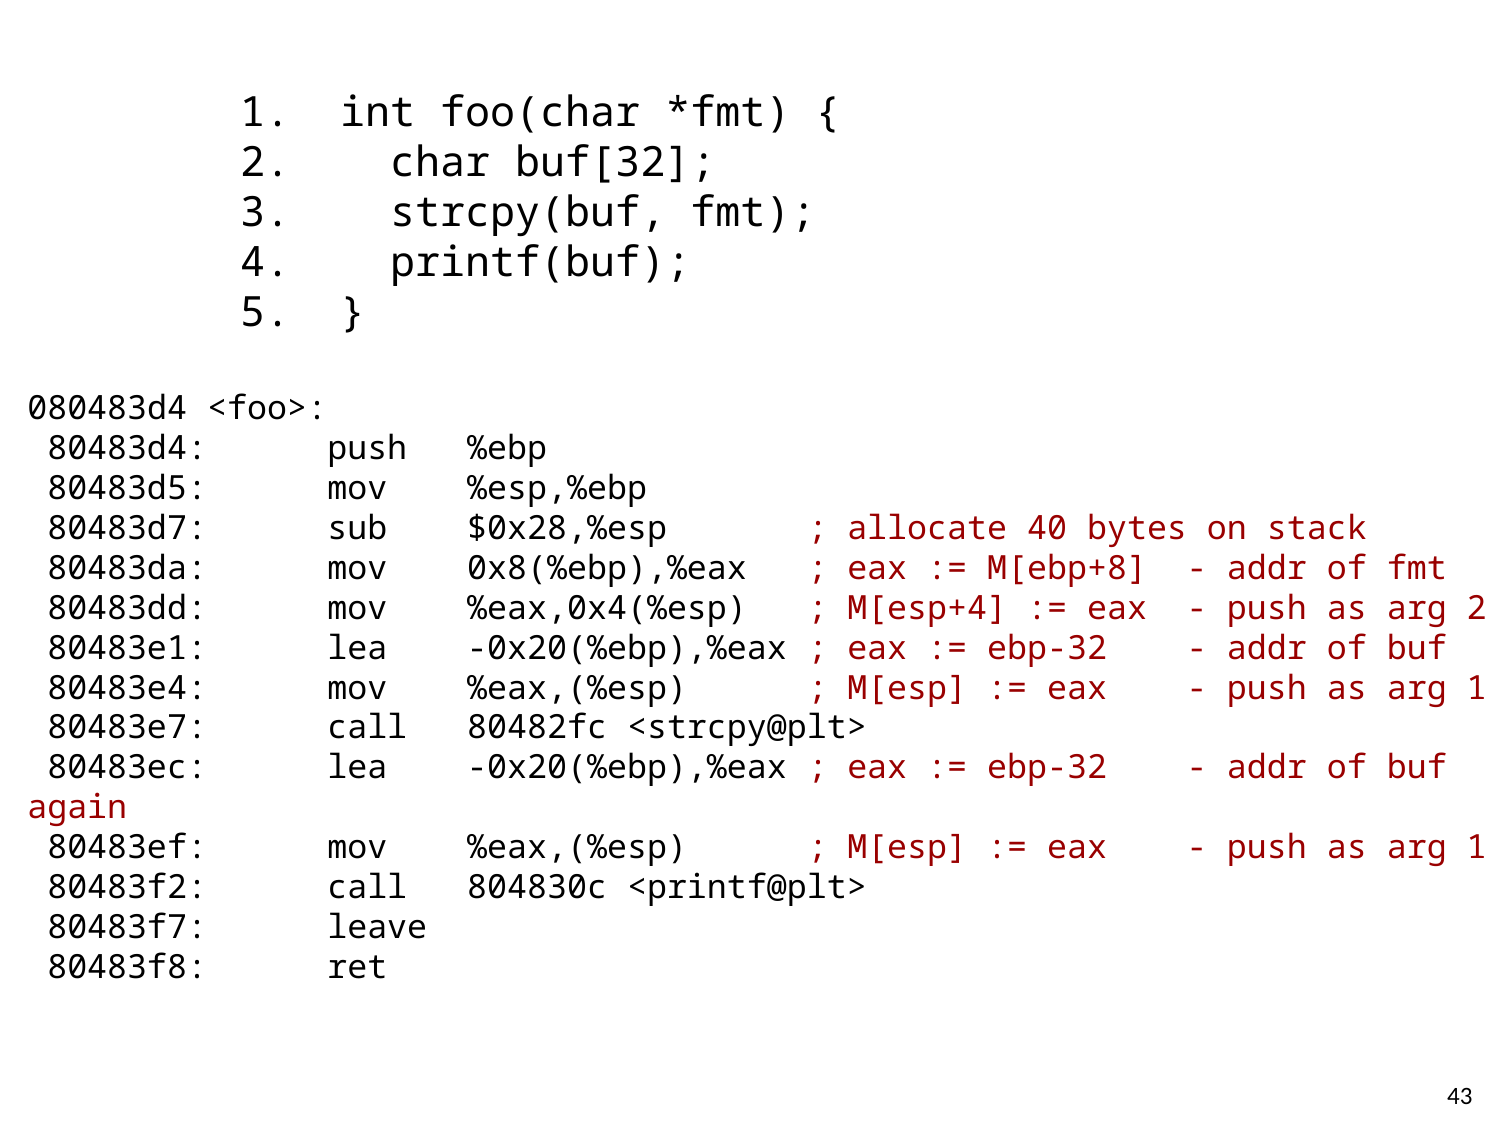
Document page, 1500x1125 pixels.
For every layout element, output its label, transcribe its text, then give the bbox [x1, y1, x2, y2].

list 1. int foo(char *fmt) { 2. char buf[32]; 3. strcpy(buf, fmt); 4. printf(buf); 5. } [225, 77, 1125, 350]
slide_number 43 [1137, 1065, 1488, 1125]
text_box 080483d4 <foo>: 80483d4: push %ebp 80483d5: mov %esp,%ebp 80483d7: sub $0x28,%esp ; allocate 40 bytes on stack 80483da: mov 0x8(%ebp),%eax ; eax := M[ebp+8] - addr of fmt 80483dd: mov %eax,0x4(%esp) ; M[esp+4] := eax - push as arg 2 80483e1: lea -0x20(%ebp),%eax ; eax := ebp-32 - addr of buf 80483e4: mov %eax,(%esp) ; M[esp] := eax - push as arg 1 80483e7: call 80482fc <strcpy@plt> 80483ec: lea -0x20(%ebp),%eax ; eax := ebp-32 - addr of buf again 80483ef: mov %eax,(%esp) ; M[esp] := eax - push as arg 1 80483f2: call 804830c <printf@plt> 80483f7: leave 80483f8: ret [12, 378, 1500, 1033]
